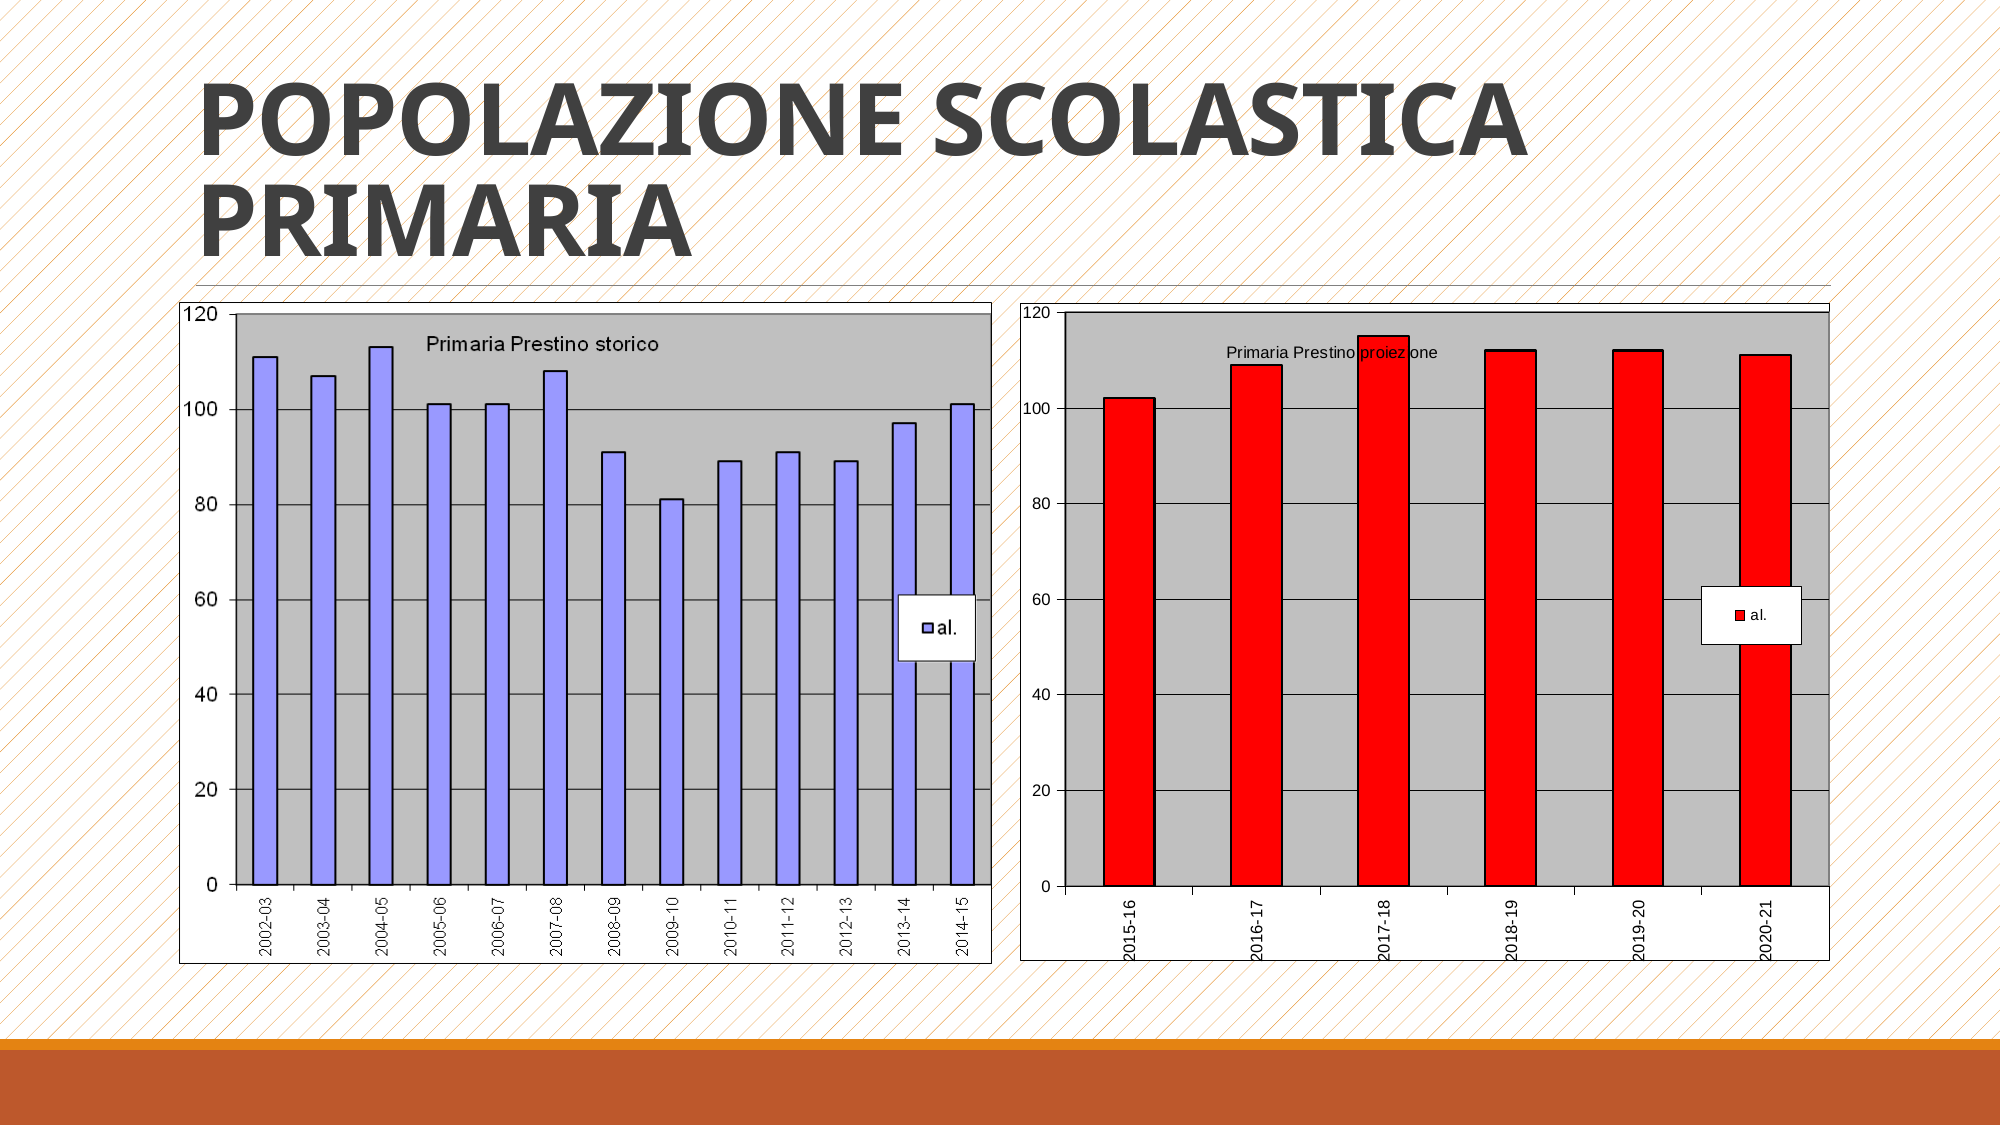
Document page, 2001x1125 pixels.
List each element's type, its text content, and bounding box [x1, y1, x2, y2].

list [171, 293, 999, 972]
chart [1019, 302, 1831, 964]
title POPOLAZIONE SCOLASTICA PRIMARIA [179, 47, 1830, 285]
